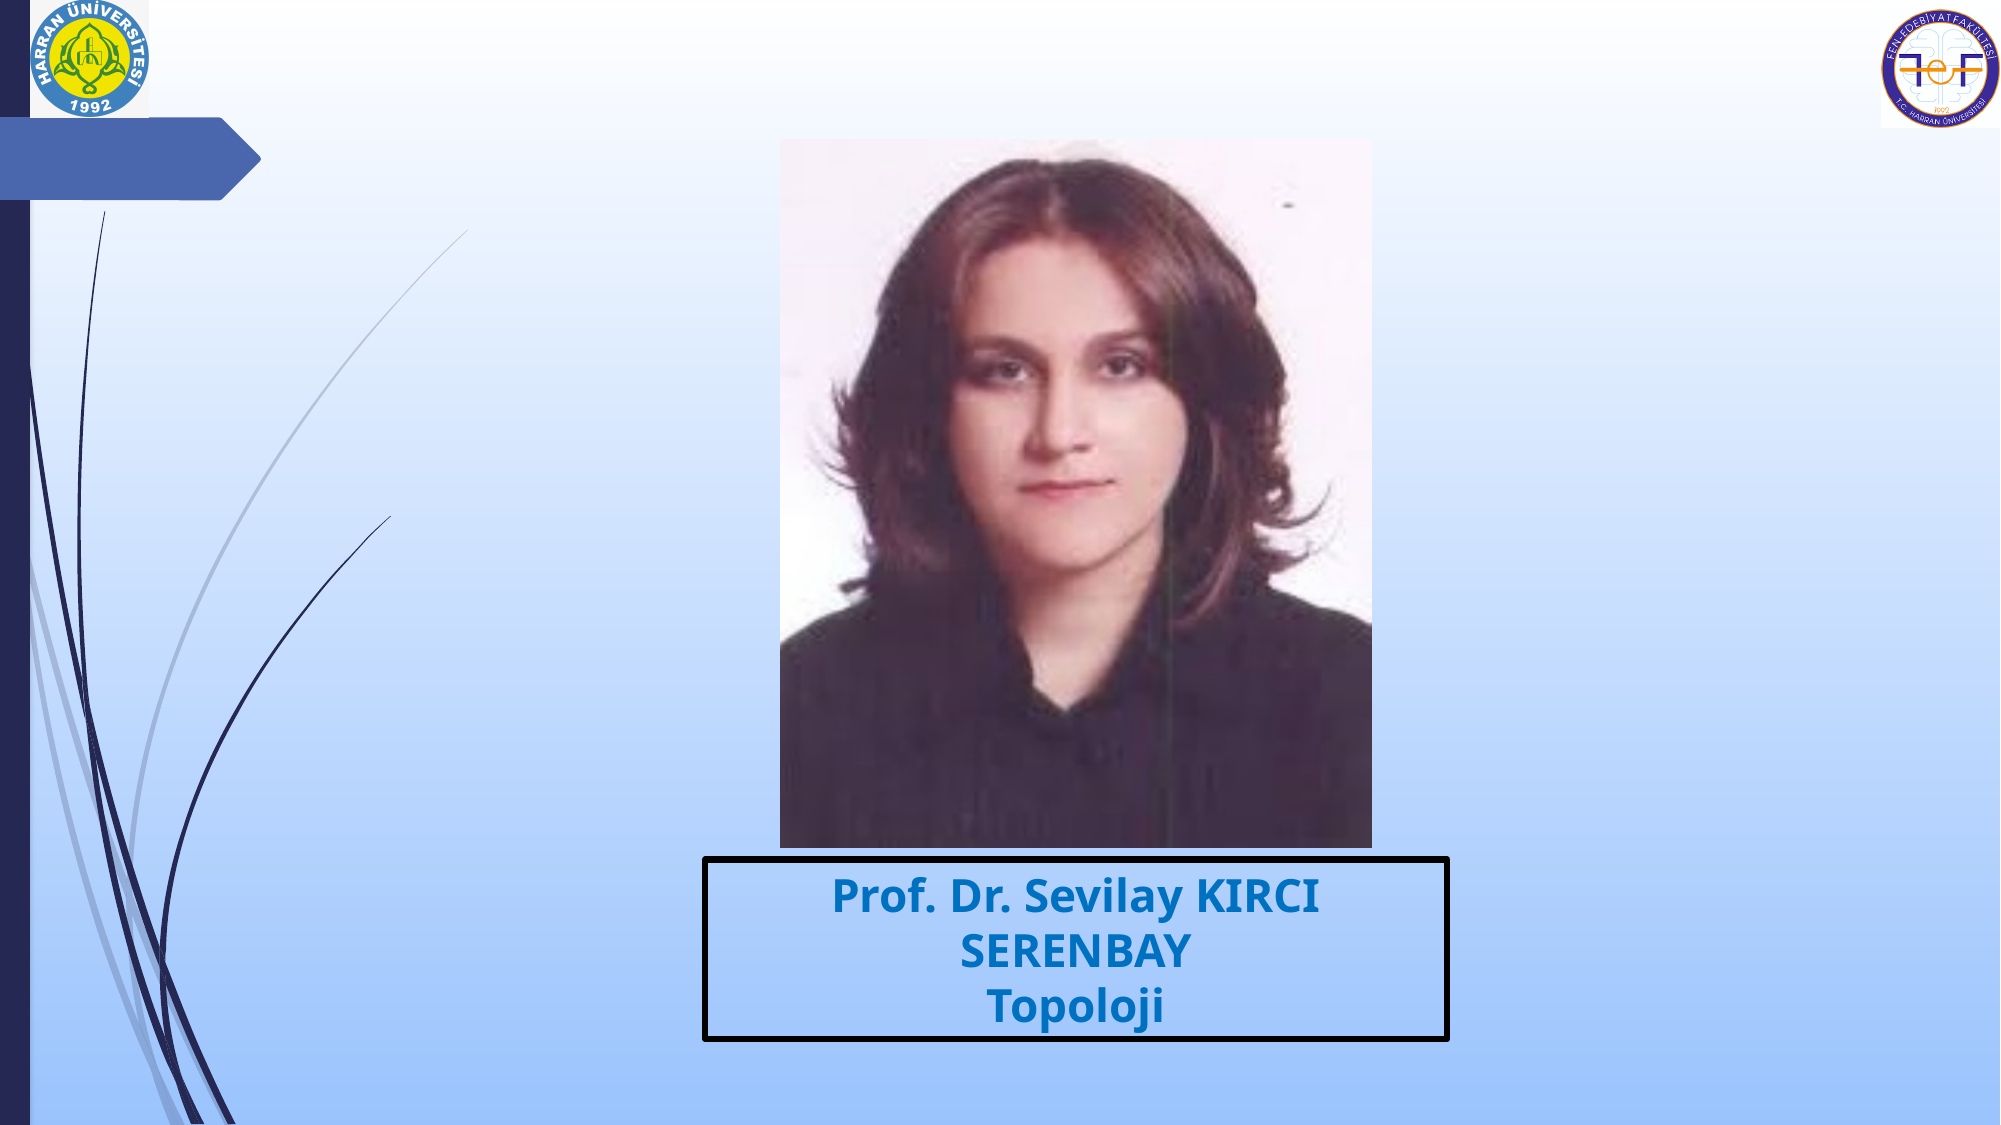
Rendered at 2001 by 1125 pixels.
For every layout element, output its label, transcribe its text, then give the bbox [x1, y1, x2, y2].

picture [1881, 9, 2000, 129]
picture [29, 0, 149, 119]
text_box Prof. Dr. Sevilay KIRCI SERENBAY Topoloji [705, 859, 1448, 1040]
picture [780, 139, 1372, 849]
